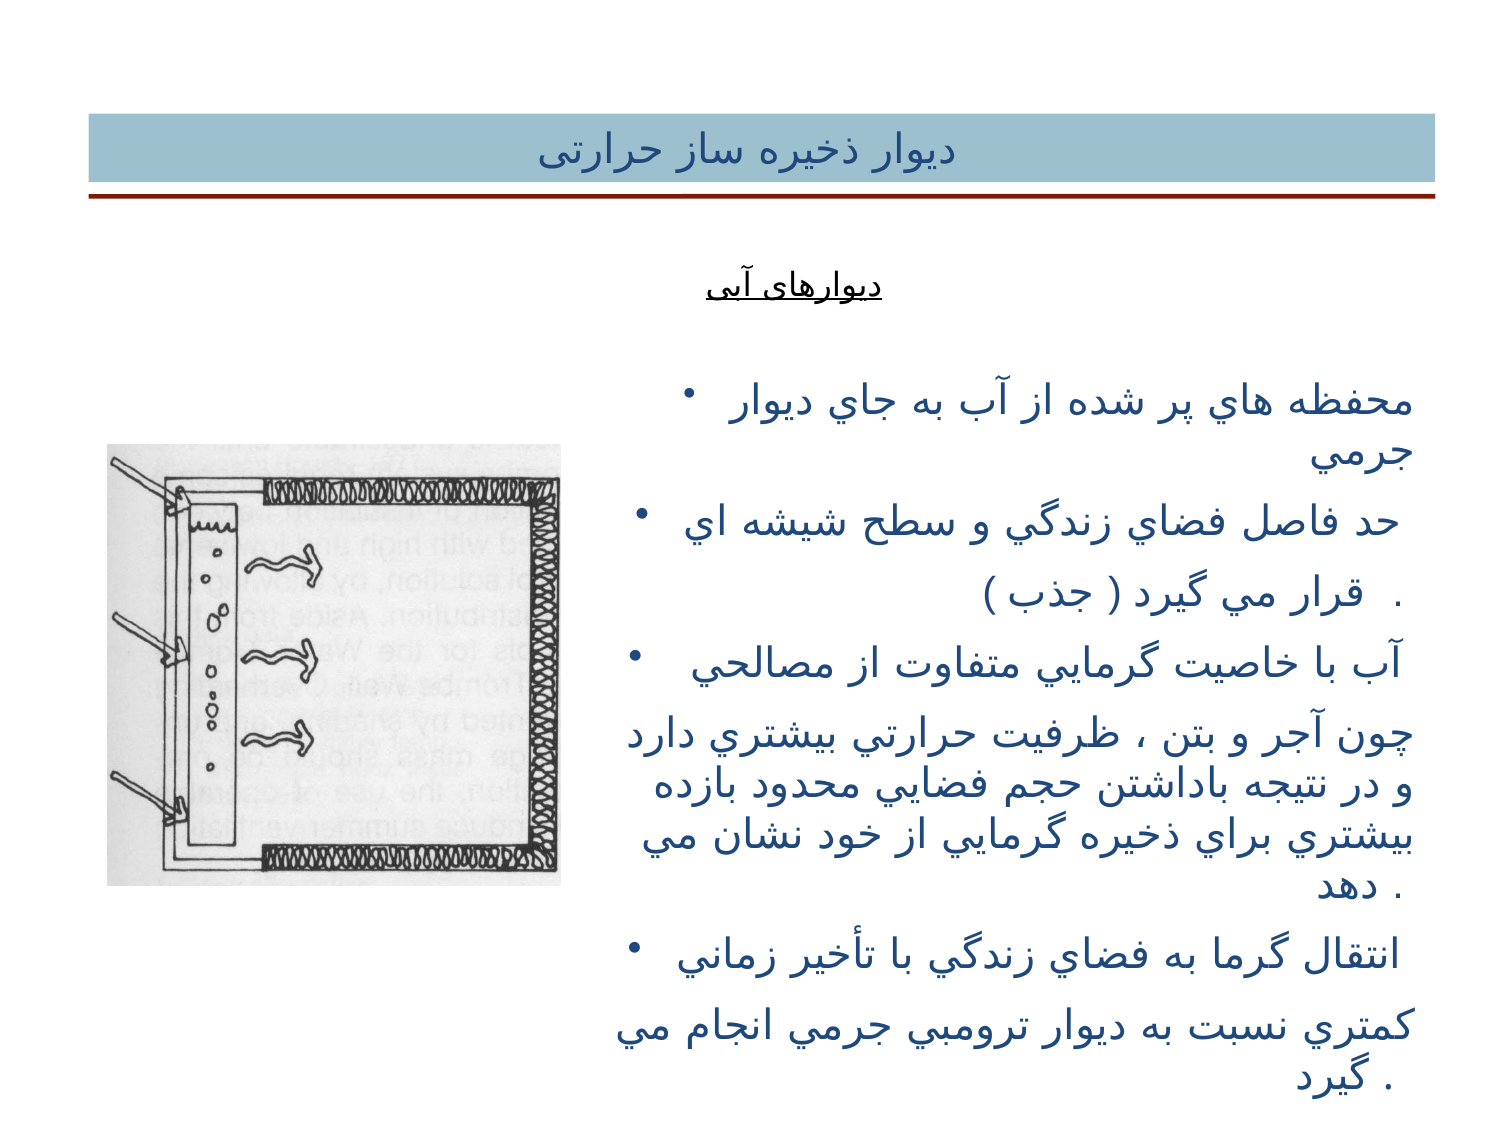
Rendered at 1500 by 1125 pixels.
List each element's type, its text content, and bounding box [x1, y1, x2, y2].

text_box دیوار ذخیره ساز حرارتی [88, 113, 1436, 183]
text_box دیوارهای آبی [690, 255, 1329, 311]
picture [107, 443, 562, 886]
text_box محفظه هاي پر شده از آب به جاي ديوار جرمي حد فاصل فضاي زندگي و سطح شيشه اي ( جذب ) قرار مي گيرد . آب با خاصيت گرمايي متفاوت از مصالحي چون آجر و بتن ، ظرفيت حرارتي بيشتري دارد و در نتيجه باداشتن حجم فضايي محدود بازده بيشتري براي ذخيره گرمايي از خود نشان مي دهد . انتقال گرما به فضاي زندگي با تأخير زماني كمتري نسبت به ديوار ترومبي جرمي انجام مي گيرد . [589, 365, 1430, 1125]
